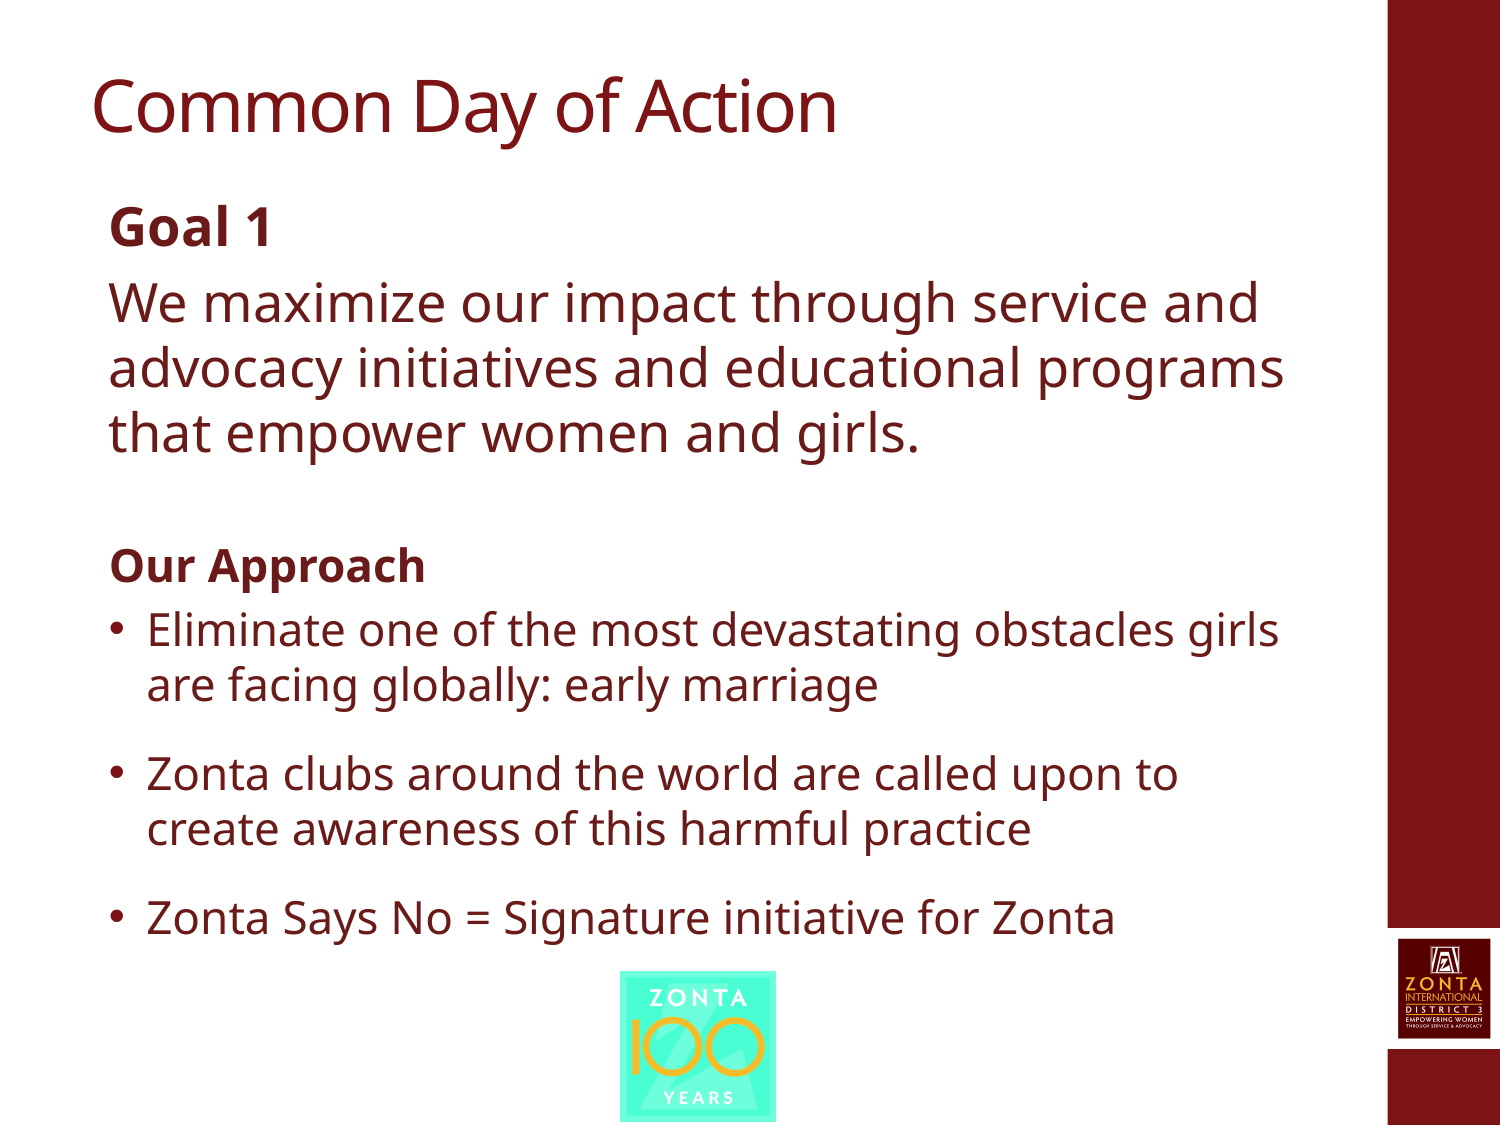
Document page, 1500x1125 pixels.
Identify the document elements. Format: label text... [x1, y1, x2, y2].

list Goal 1 We maximize our impact through service and advocacy initiatives and educational programs that empower women and girls. Our Approach Eliminate one of the most devastating obstacles girls are facing globally: early marriage Zonta clubs around the world are called upon to create awareness of this harmful practice Zonta Says No = Signature initiative for Zonta [75, 184, 1325, 1050]
picture [620, 1050, 776, 1122]
picture [1387, 928, 1500, 1049]
title Common Day of Action [75, 45, 1325, 161]
